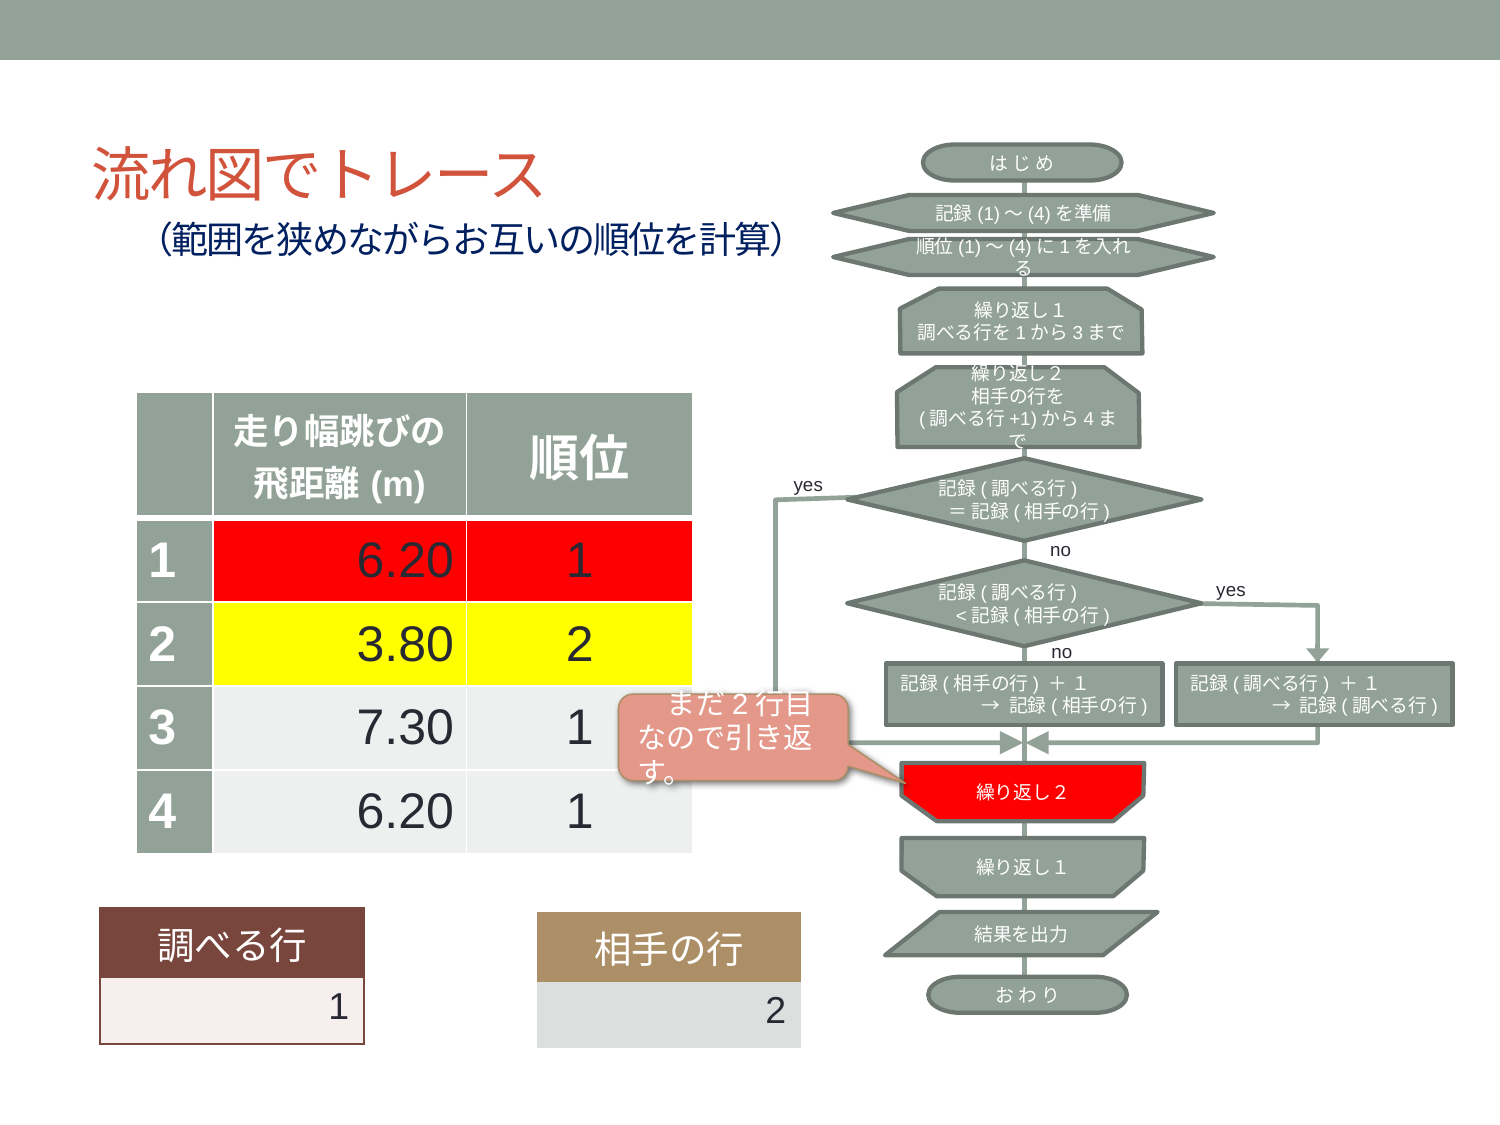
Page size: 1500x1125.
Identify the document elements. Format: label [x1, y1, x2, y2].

table_header [537, 912, 775, 982]
table_cell [467, 687, 692, 769]
title [76, 108, 836, 292]
table_cell [467, 521, 692, 601]
table_header [467, 393, 692, 515]
table_header [101, 909, 363, 977]
text_box [617, 144, 1453, 1014]
table_cell [214, 687, 466, 769]
table_cell [214, 603, 466, 685]
table_cell [467, 771, 692, 853]
table_cell [137, 521, 212, 601]
table_cell [537, 982, 801, 1048]
table_cell [214, 771, 466, 853]
table_cell [467, 603, 692, 685]
table_cell [137, 771, 212, 853]
table_cell [137, 603, 212, 685]
table_cell [101, 978, 363, 1043]
table_cell [214, 521, 466, 601]
table_header [214, 393, 466, 515]
table_header [137, 393, 212, 515]
table_cell [137, 687, 212, 769]
